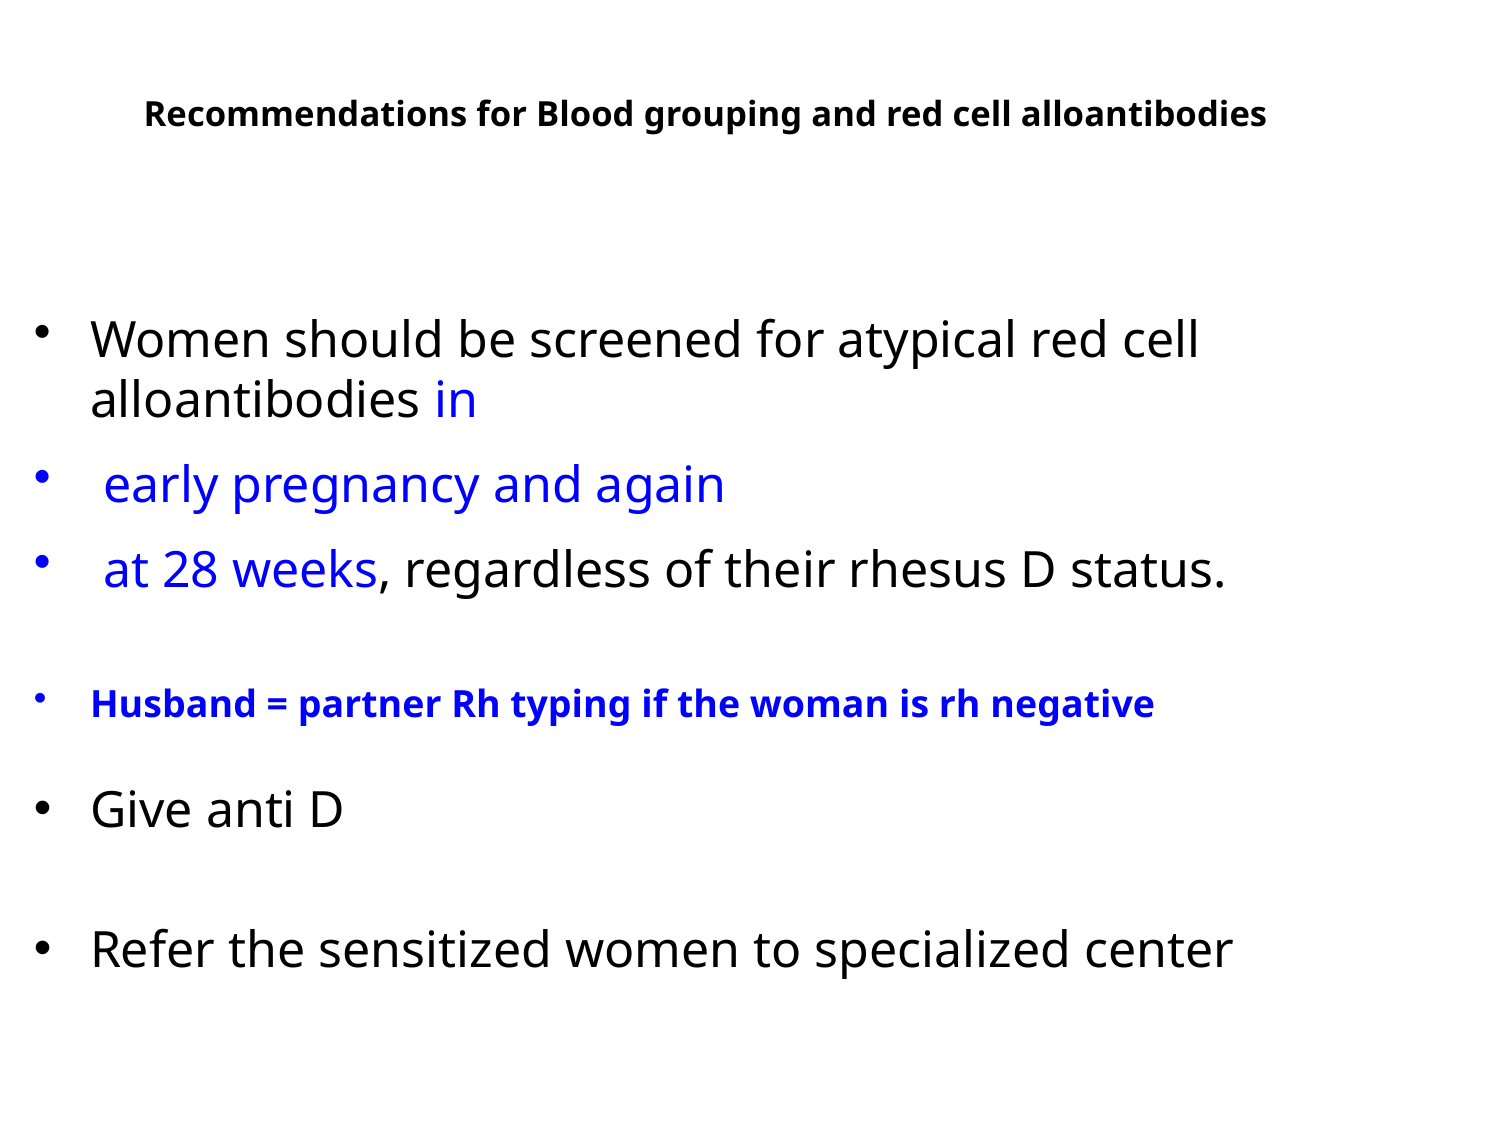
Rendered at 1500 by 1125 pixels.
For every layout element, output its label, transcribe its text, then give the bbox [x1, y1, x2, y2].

title Recommendations for Blood grouping and red cell alloantibodies [23, 0, 1388, 200]
list Women should be screened for atypical red cell alloantibodies in early pregnancy and again at 28 weeks, regardless of their rhesus D status. Husband = partner Rh typing if the woman is rh negative Give anti D Refer the sensitized women to specialized center [18, 299, 1477, 1125]
